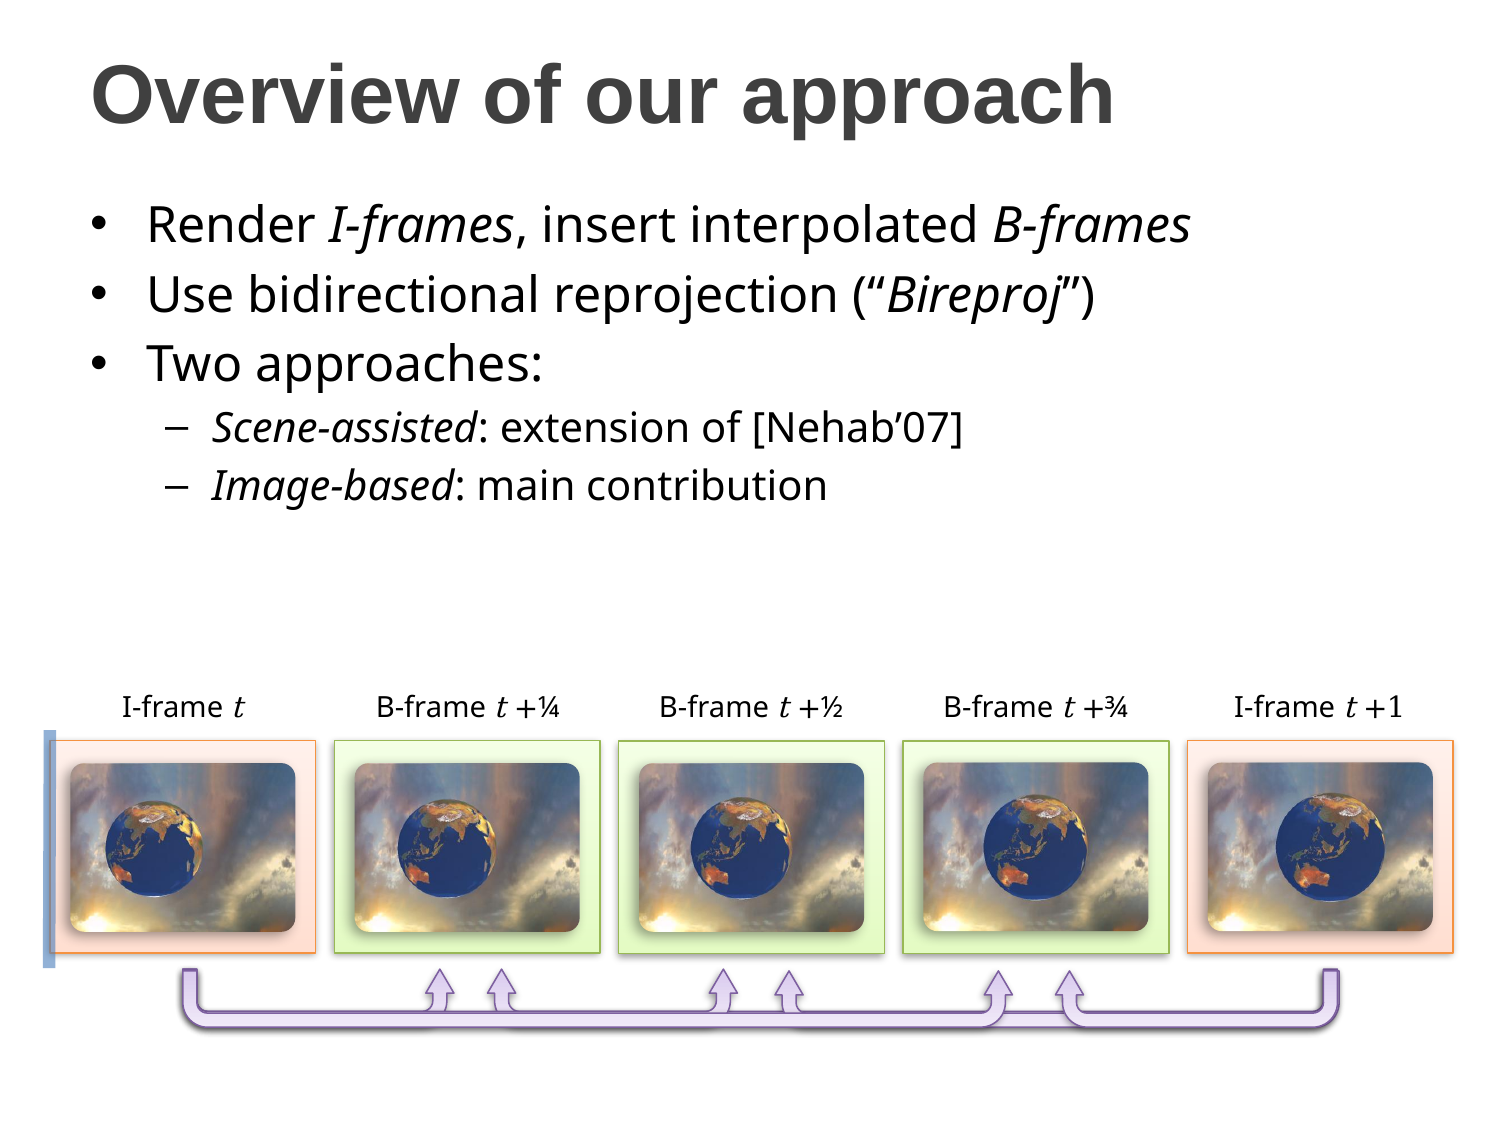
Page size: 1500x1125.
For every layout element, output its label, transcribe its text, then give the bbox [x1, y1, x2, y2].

text_box [999, 1012, 1067, 1028]
text_box B-frame t +¾ [902, 680, 1169, 731]
list Render I-frames, insert interpolated B-frames Use bidirectional reprojection (“Bireproj”) Two approaches: Scene-assisted: extension of [Nehab’07] Image-based: main contribution [75, 184, 1425, 1005]
text_box B-frame t +¼ [334, 680, 601, 731]
text_box [774, 970, 804, 1010]
text_box [1054, 970, 1339, 1028]
text_box [182, 970, 1014, 1028]
text_box [486, 968, 517, 1008]
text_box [618, 740, 885, 954]
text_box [55, 740, 316, 954]
text_box [708, 968, 739, 1010]
text_box [425, 968, 455, 1008]
text_box I-frame t +1 [1186, 680, 1454, 731]
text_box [902, 740, 1170, 954]
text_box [1187, 740, 1454, 954]
title Overview of our approach [75, 19, 1425, 161]
text_box B-frame t +½ [617, 680, 885, 731]
text_box I-frame t [49, 680, 316, 731]
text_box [334, 740, 601, 954]
